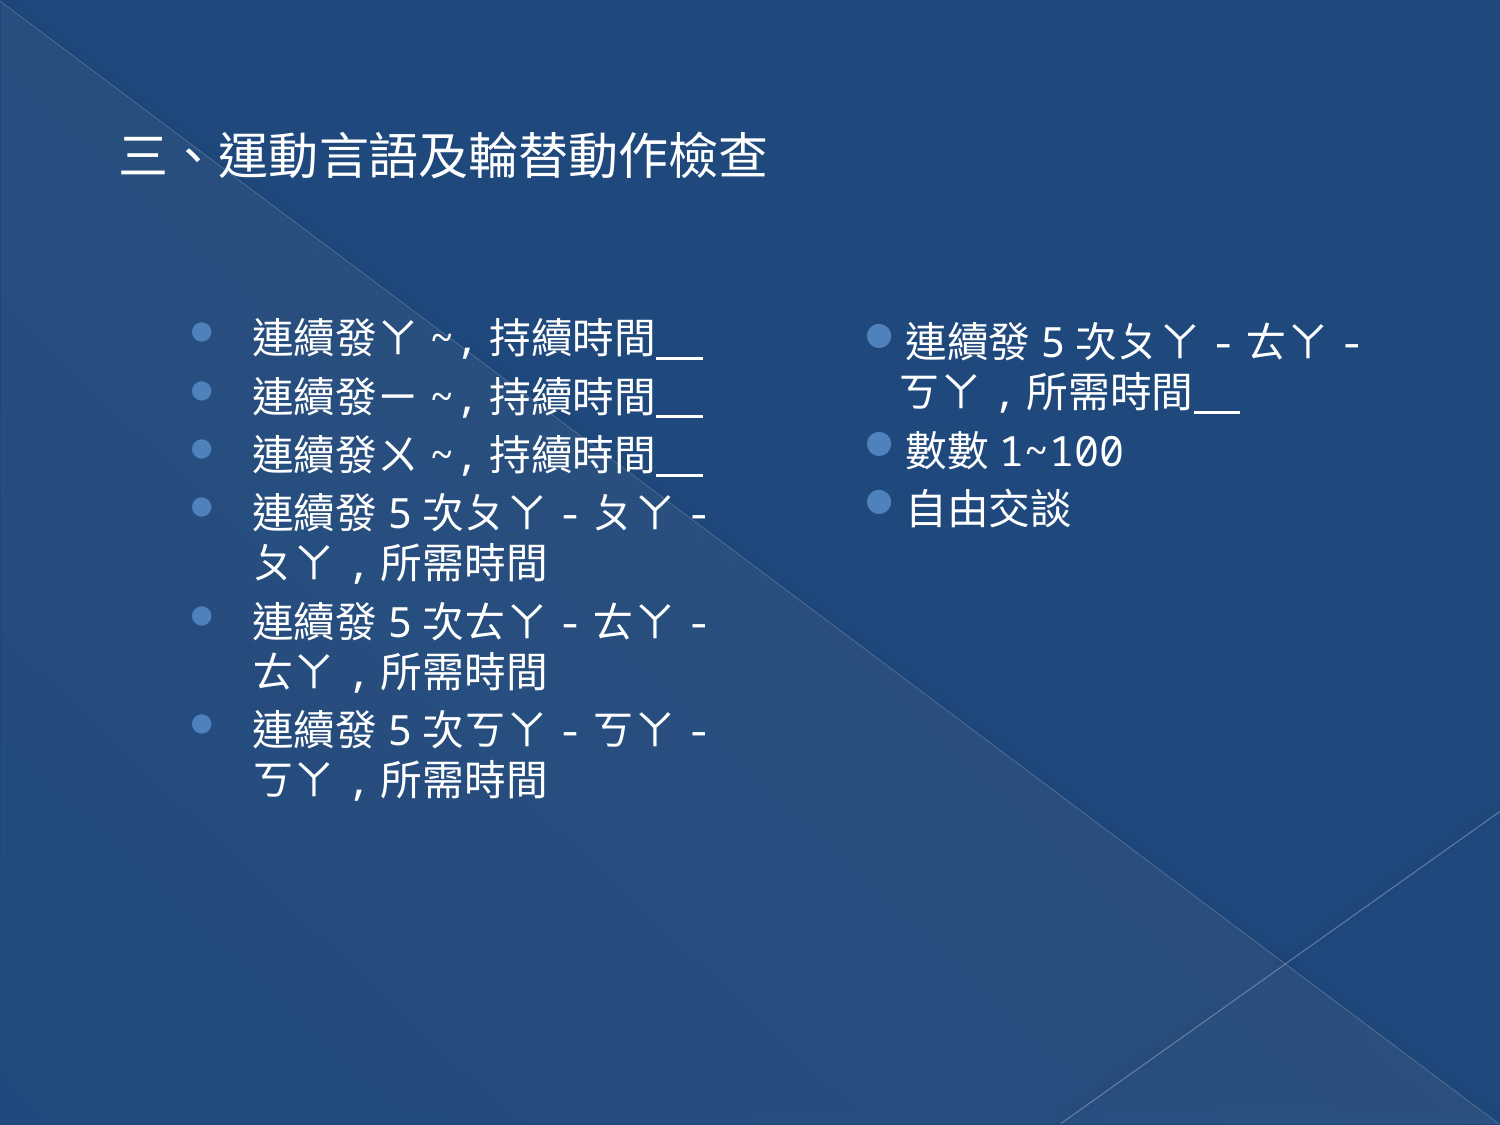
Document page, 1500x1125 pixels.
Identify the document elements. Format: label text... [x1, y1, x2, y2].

text_box 連續發5次ㄆㄚ-ㄊㄚ-ㄎㄚ,所需時間 數數1~100 自由交談 [808, 308, 1425, 1059]
list 連續發ㄚ~,持續時間 連續發ㄧ~,持續時間 連續發ㄨ~,持續時間 連續發5次ㄆㄚ-ㄆㄚ-ㄆㄚ,所需時間 連續發5次ㄊㄚ-ㄊㄚ-ㄊㄚ,所需時間 連續發5次ㄎㄚ-ㄎㄚ-ㄎㄚ,所需時間 [164, 305, 774, 879]
text_box 三、運動言語及輪替動作檢查 [93, 117, 1172, 305]
